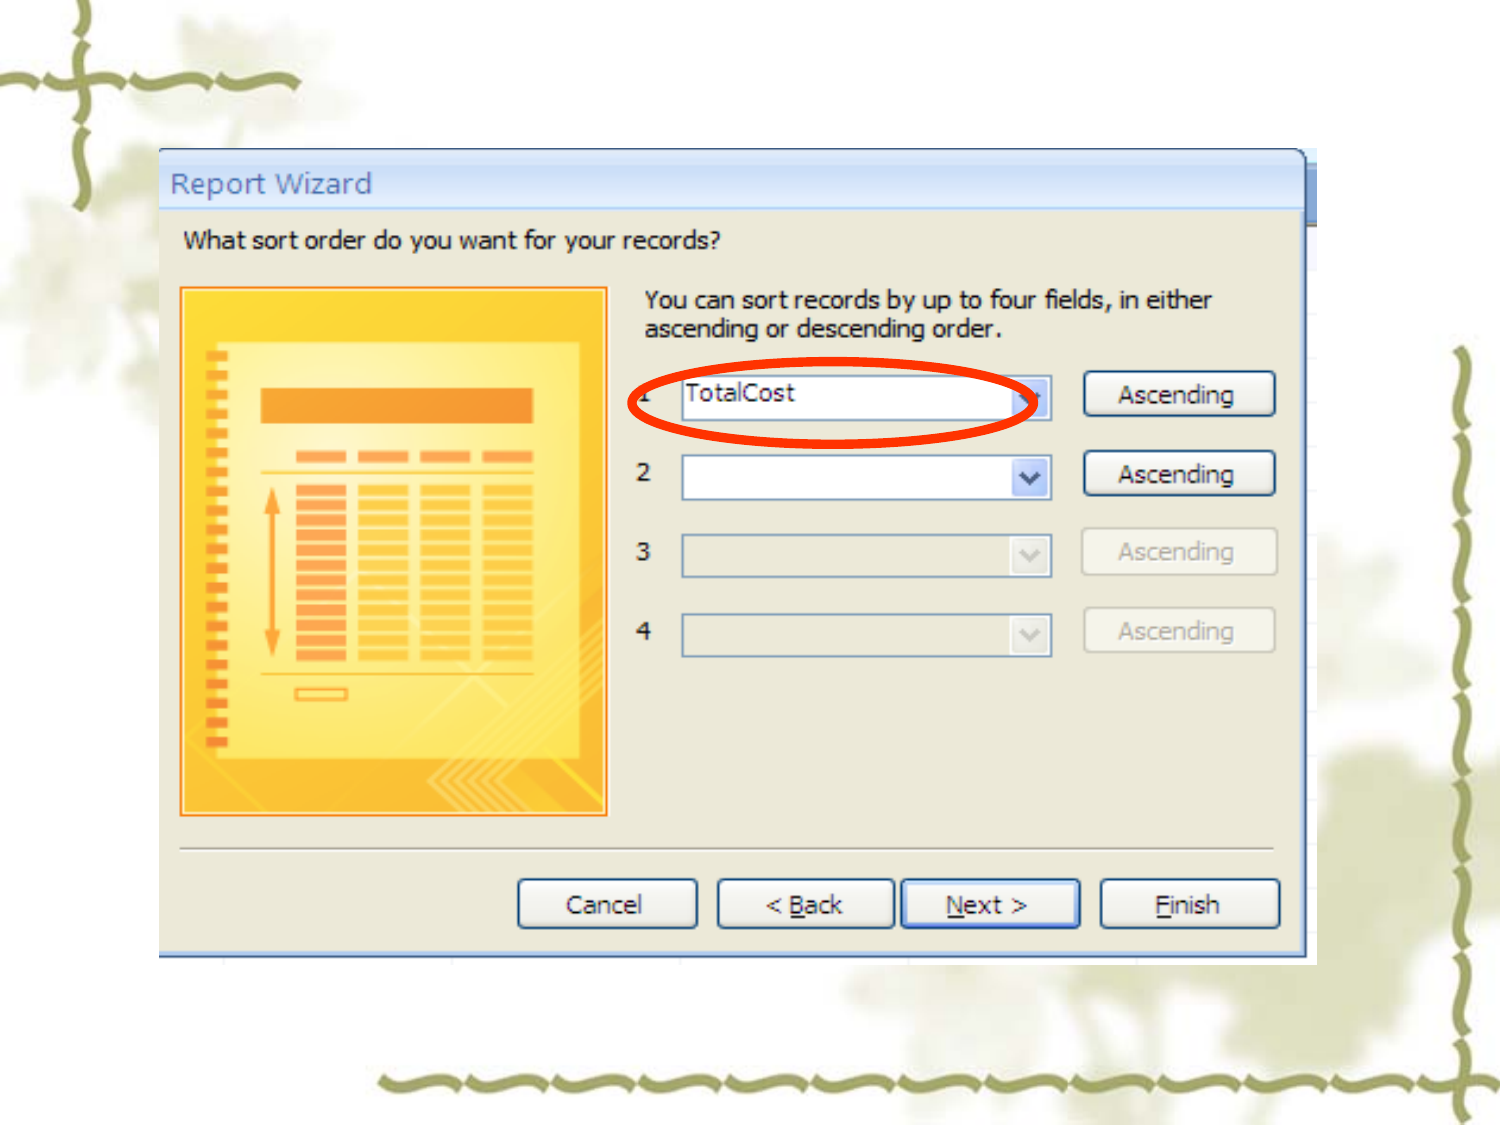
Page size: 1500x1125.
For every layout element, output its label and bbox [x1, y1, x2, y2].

list [159, 148, 1318, 965]
picture [0, 0, 1500, 1125]
